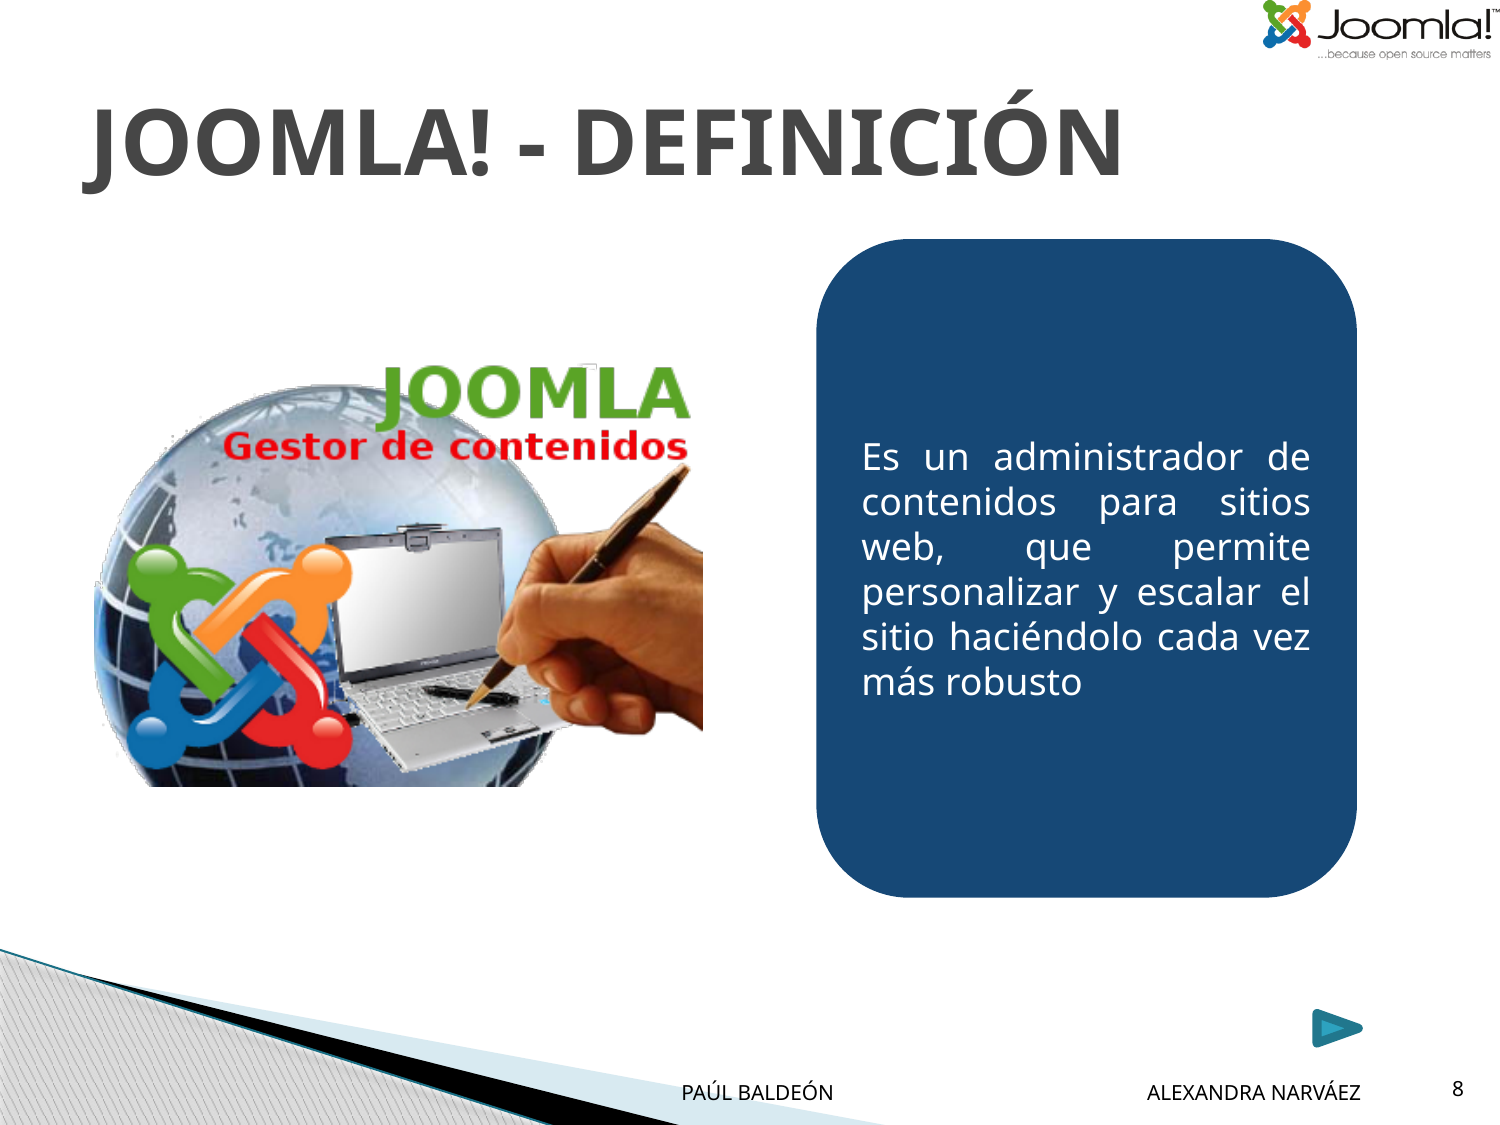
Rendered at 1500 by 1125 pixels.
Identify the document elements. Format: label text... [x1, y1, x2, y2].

picture [94, 353, 703, 788]
picture [1263, 0, 1500, 61]
footer PAÚL BALDEÓN ALEXANDRA NARVÁEZ [466, 1034, 1376, 1113]
text_box Es un administrador de contenidos para sitios web, que permite personalizar y escalar el sitio haciéndolo cada vez más robusto [816, 239, 1357, 898]
text_box [1312, 1009, 1363, 1048]
slide_number 8 [1418, 1051, 1479, 1112]
title JOOMLA! - DEFINICIÓN [75, 45, 1425, 233]
